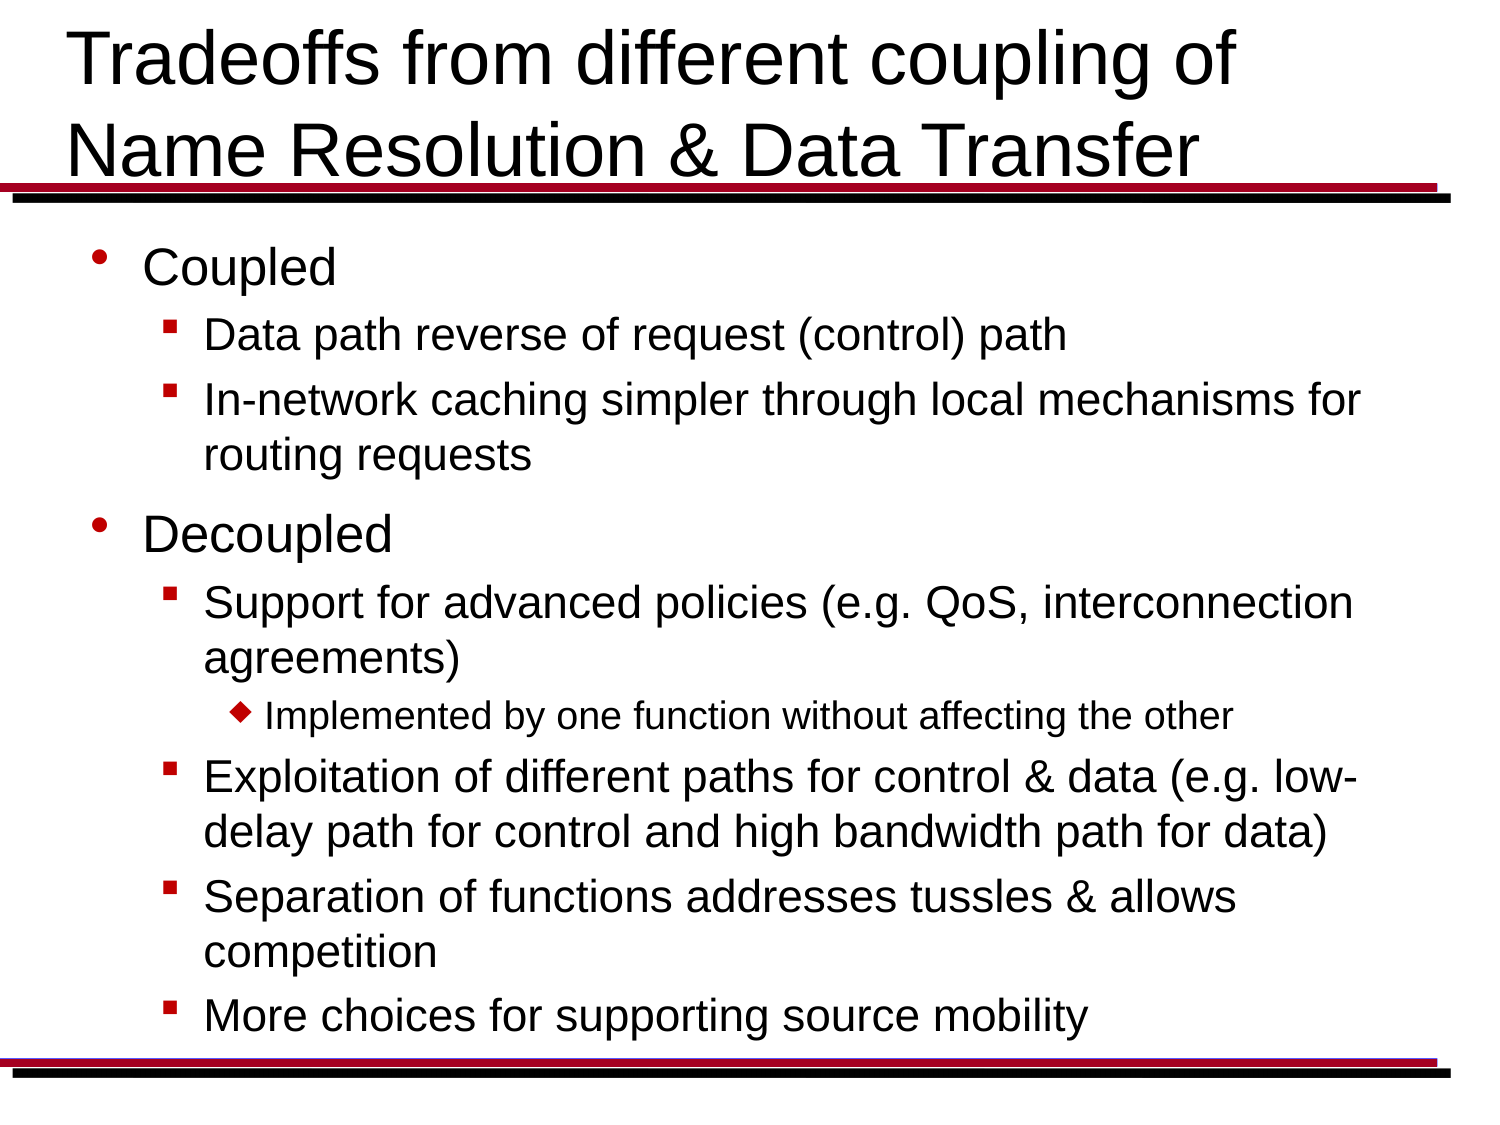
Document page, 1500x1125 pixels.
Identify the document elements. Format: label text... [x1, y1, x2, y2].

title Tradeoffs from different coupling of Name Resolution & Data Transfer [49, 0, 1426, 201]
list Coupled Data path reverse of request (control) path In-network caching simpler through local mechanisms for routing requests Decoupled Support for advanced policies (e.g. QoS, interconnection agreements) Implemented by one function without affecting the other Exploitation of different paths for control & data (e.g. low-delay path for control and high bandwidth path for data) Separation of functions addresses tussles & allows competition More choices for supporting source mobility [74, 224, 1426, 1063]
